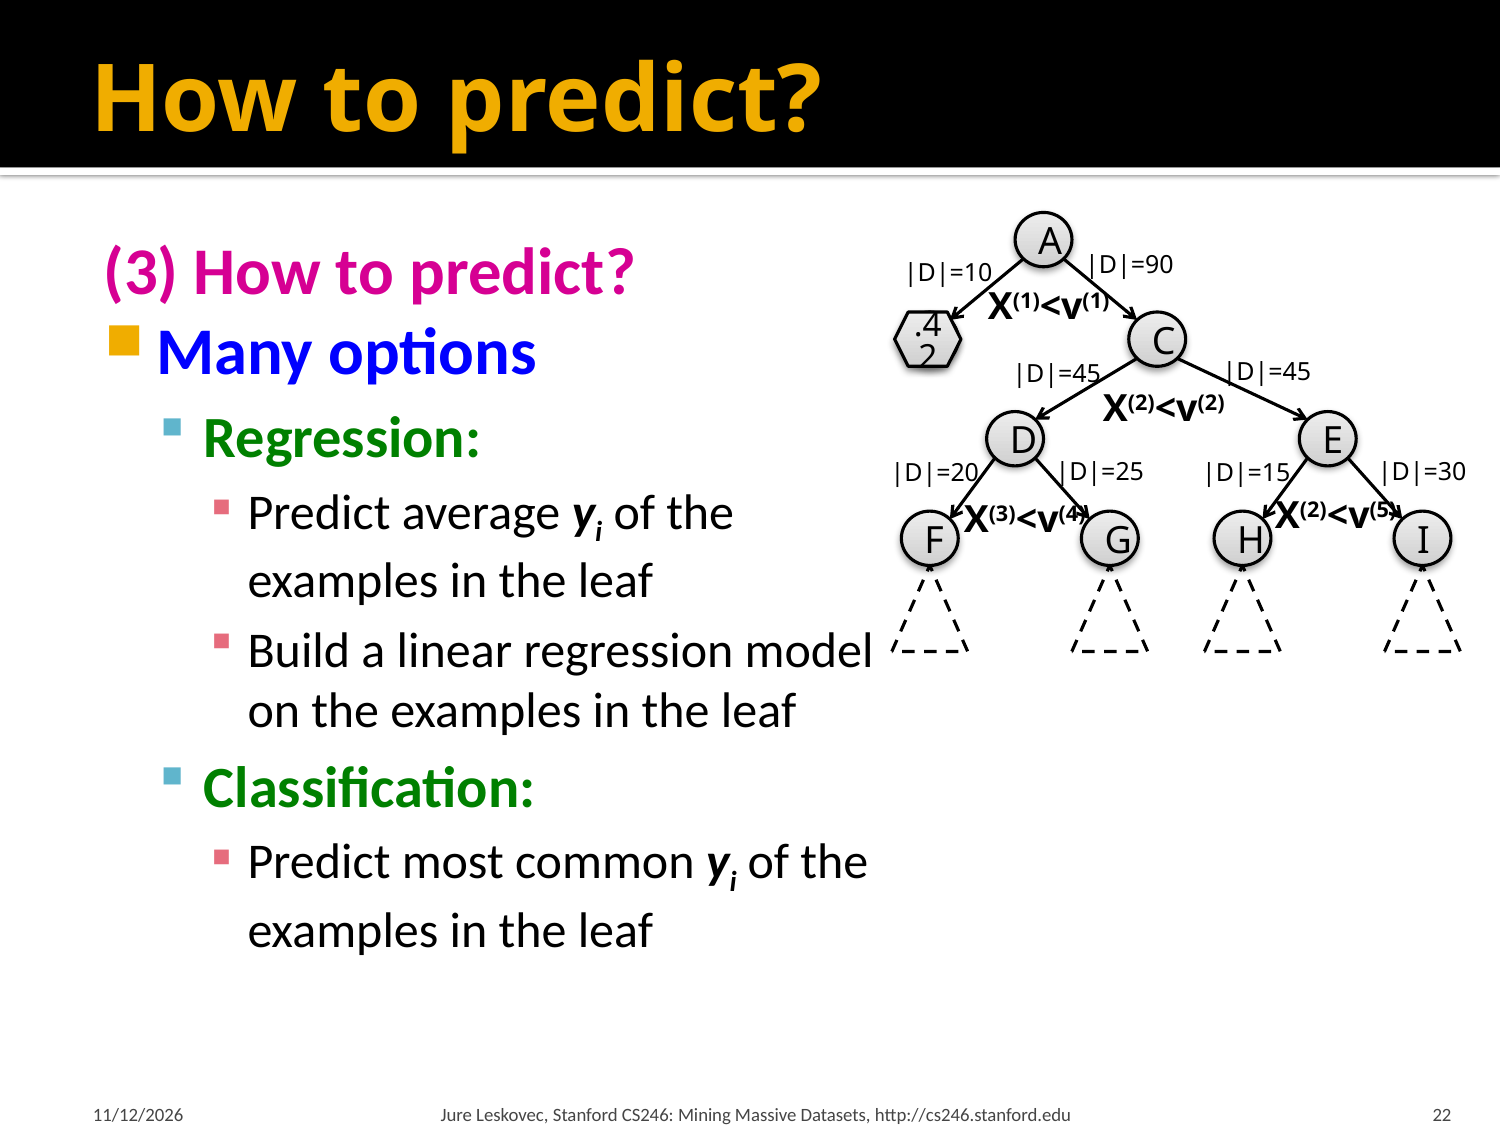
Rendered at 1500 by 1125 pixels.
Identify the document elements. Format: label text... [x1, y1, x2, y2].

title How to predict? [75, 12, 1425, 175]
list (3) How to predict? Many options Regression: Predict average yi of the examples in the leaf Build a linear regression model on the examples in the leaf Classification: Predict most common yi of the examples in the leaf [75, 212, 1425, 1075]
slide_number 22 [1345, 1080, 1467, 1125]
footer Jure Leskovec, Stanford CS246: Mining Massive Datasets, http://cs246.stanford.edu [433, 1080, 1337, 1125]
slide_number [75, 1080, 425, 1125]
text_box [887, 212, 1470, 652]
